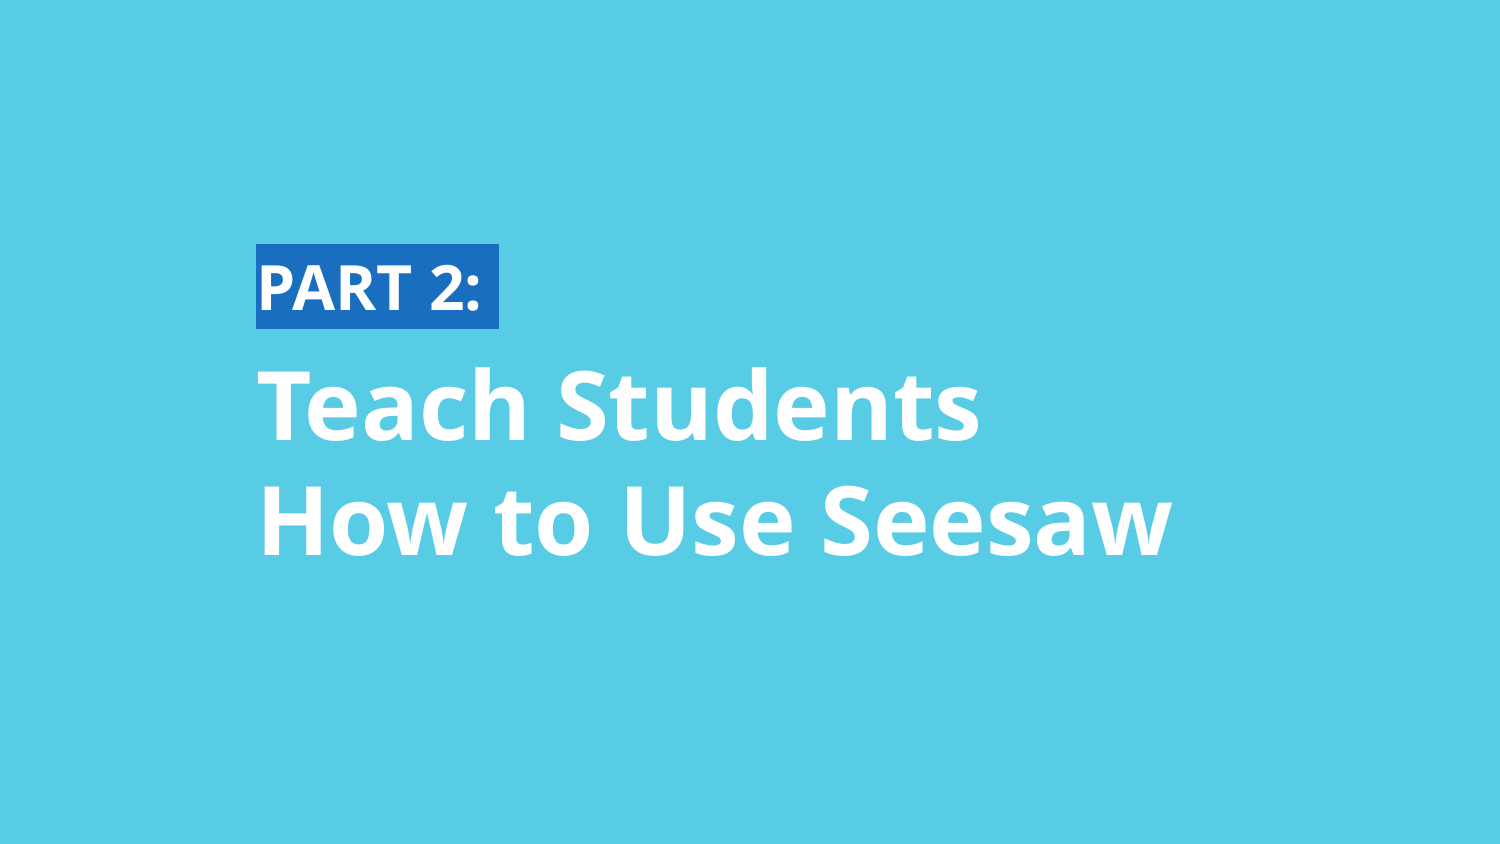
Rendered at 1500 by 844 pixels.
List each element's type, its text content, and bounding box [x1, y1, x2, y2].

text_box PART 2: Teach Students How to Use Seesaw [240, 233, 1209, 552]
